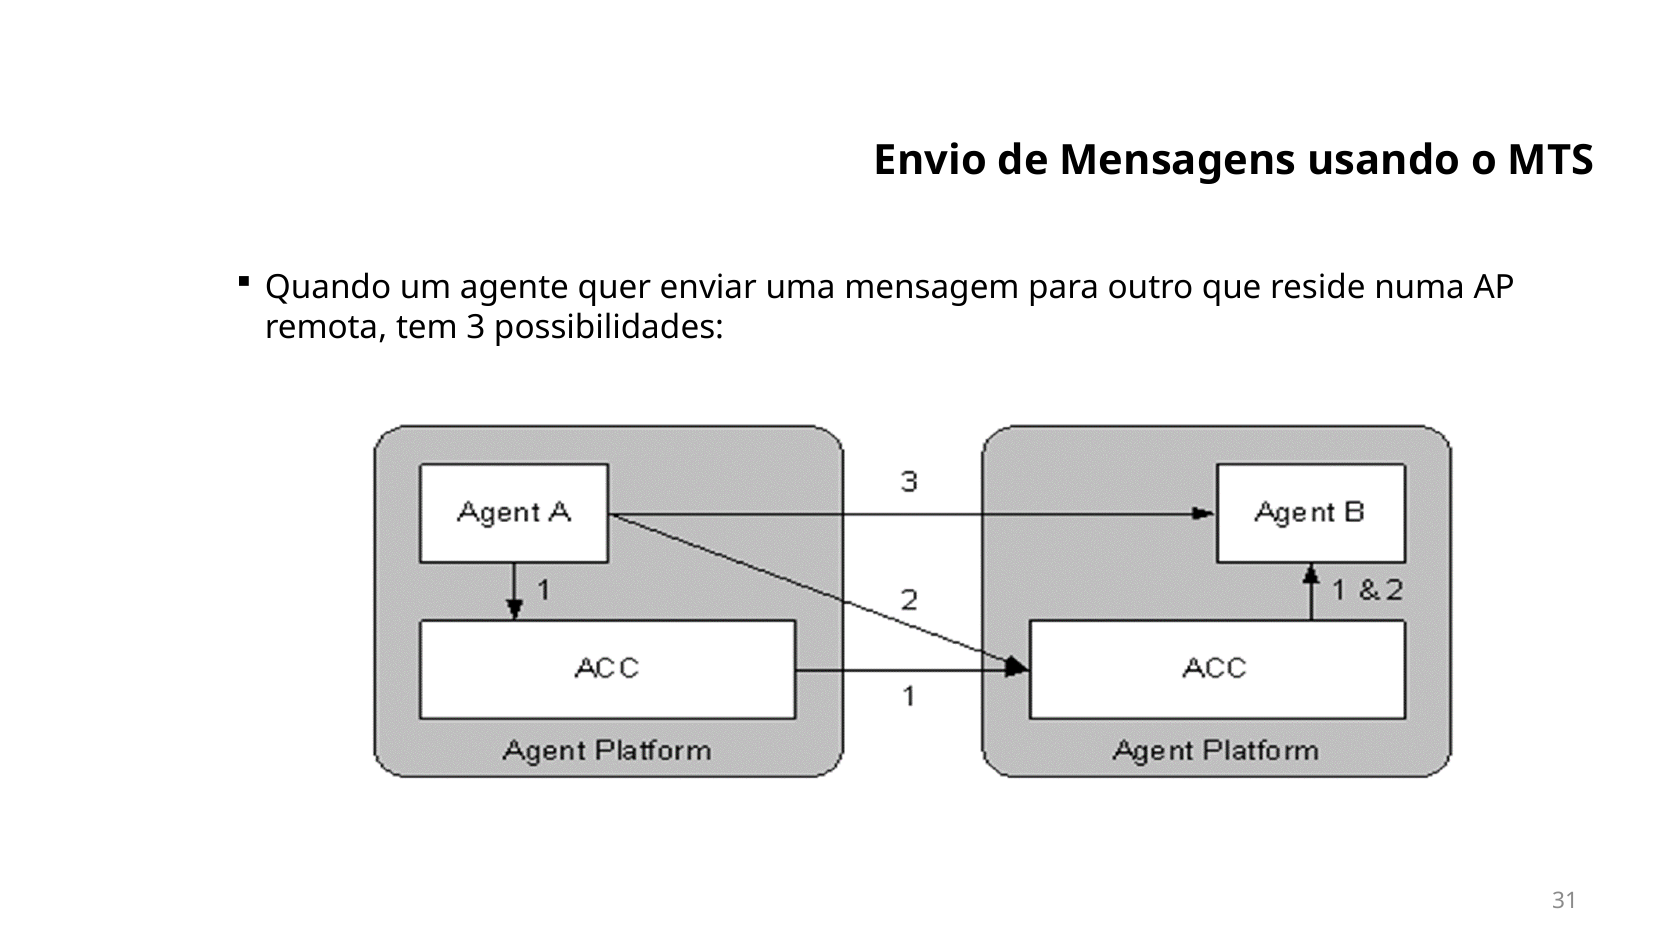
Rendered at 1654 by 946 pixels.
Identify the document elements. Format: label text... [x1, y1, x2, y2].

slide_number 31 [1208, 886, 1595, 927]
picture [365, 413, 1468, 807]
list Quando um agente quer enviar uma mensagem para outro que reside numa AP remota, tem 3 possibilidades: [236, 265, 1595, 886]
title Envio de Mensagens usando o MTS [236, 132, 1595, 251]
